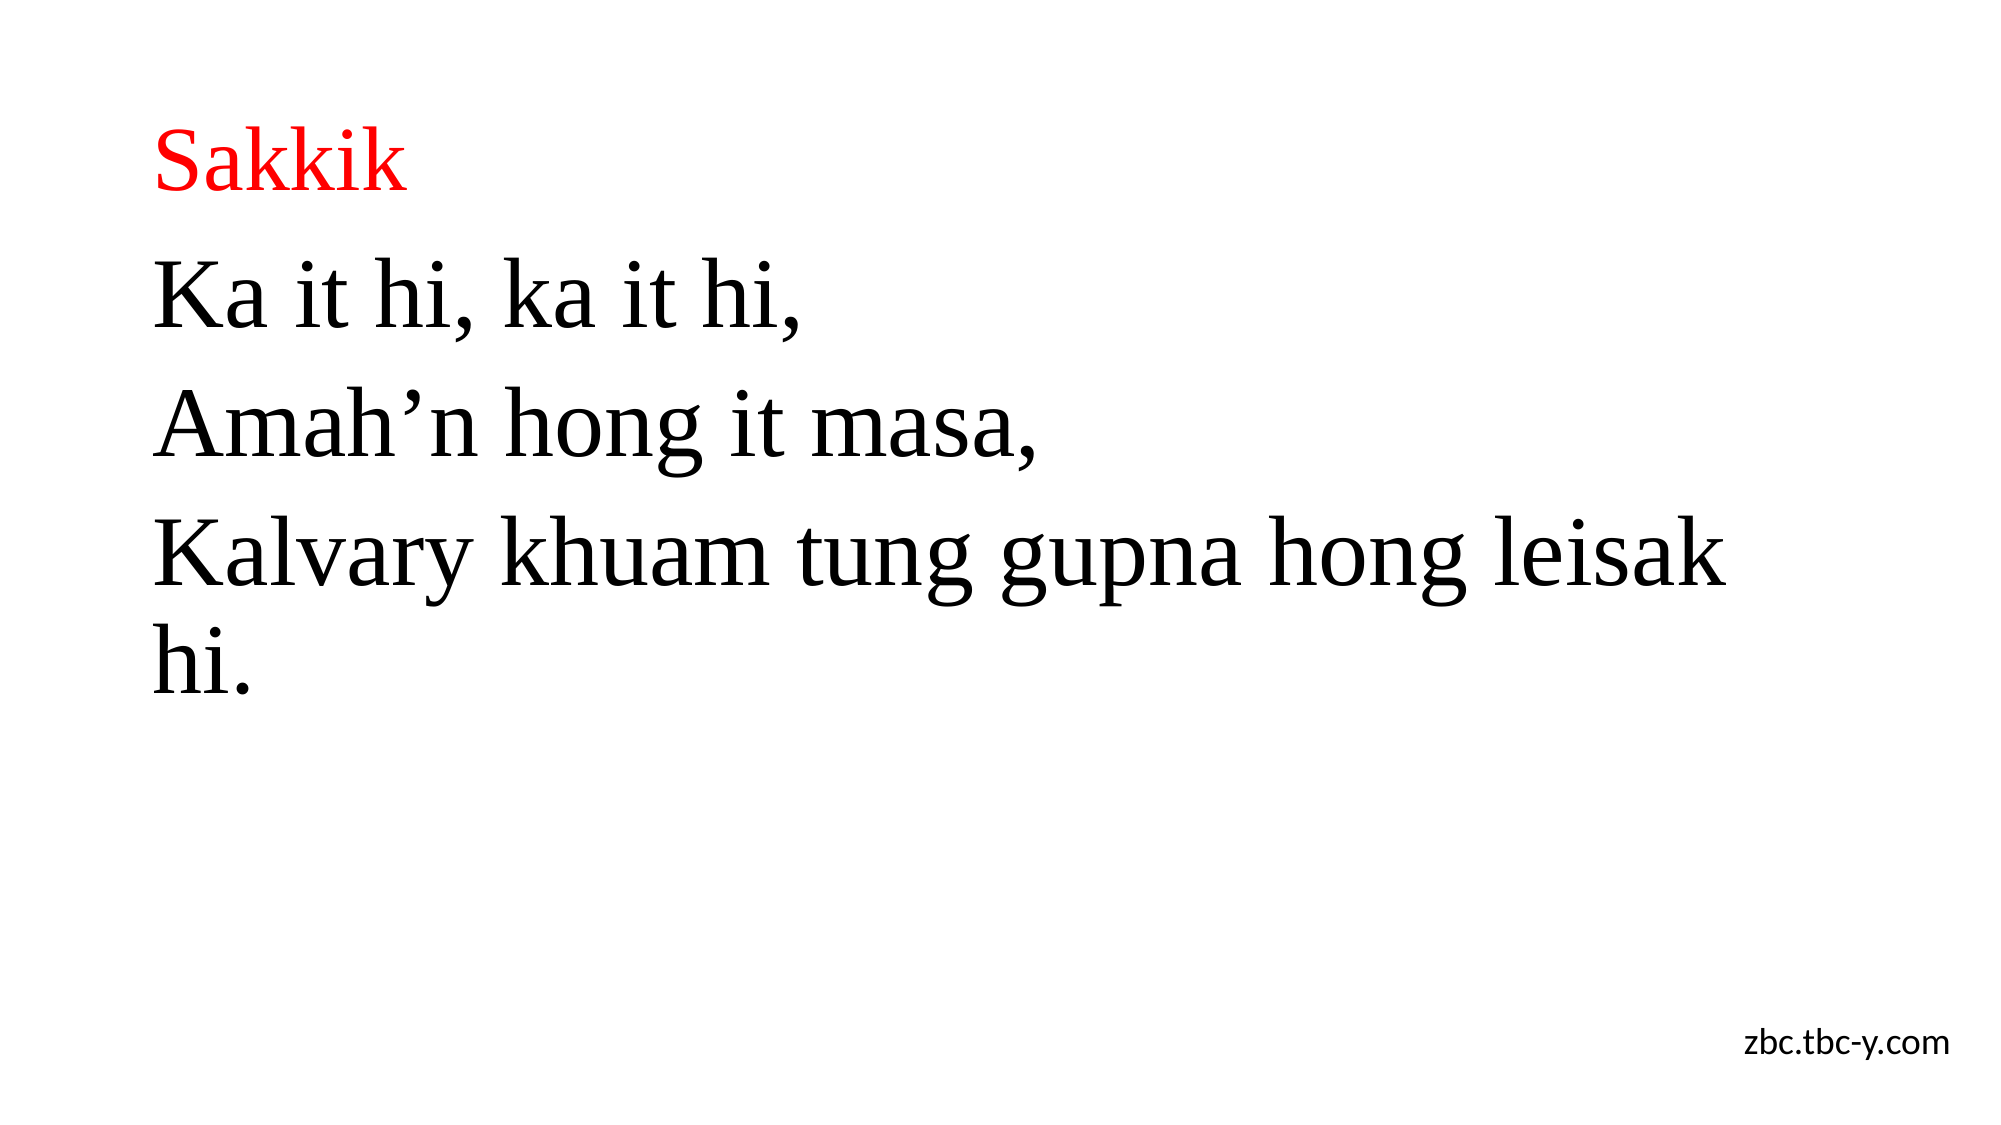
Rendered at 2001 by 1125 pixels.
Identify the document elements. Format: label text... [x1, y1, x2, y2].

title Sakkik [137, 80, 1863, 233]
text_box zbc.tbc-y.com [1728, 1009, 2000, 1070]
list Ka it hi, ka it hi, Amah’n hong it masa, Kalvary khuam tung gupna hong leisak hi. [137, 233, 1863, 835]
